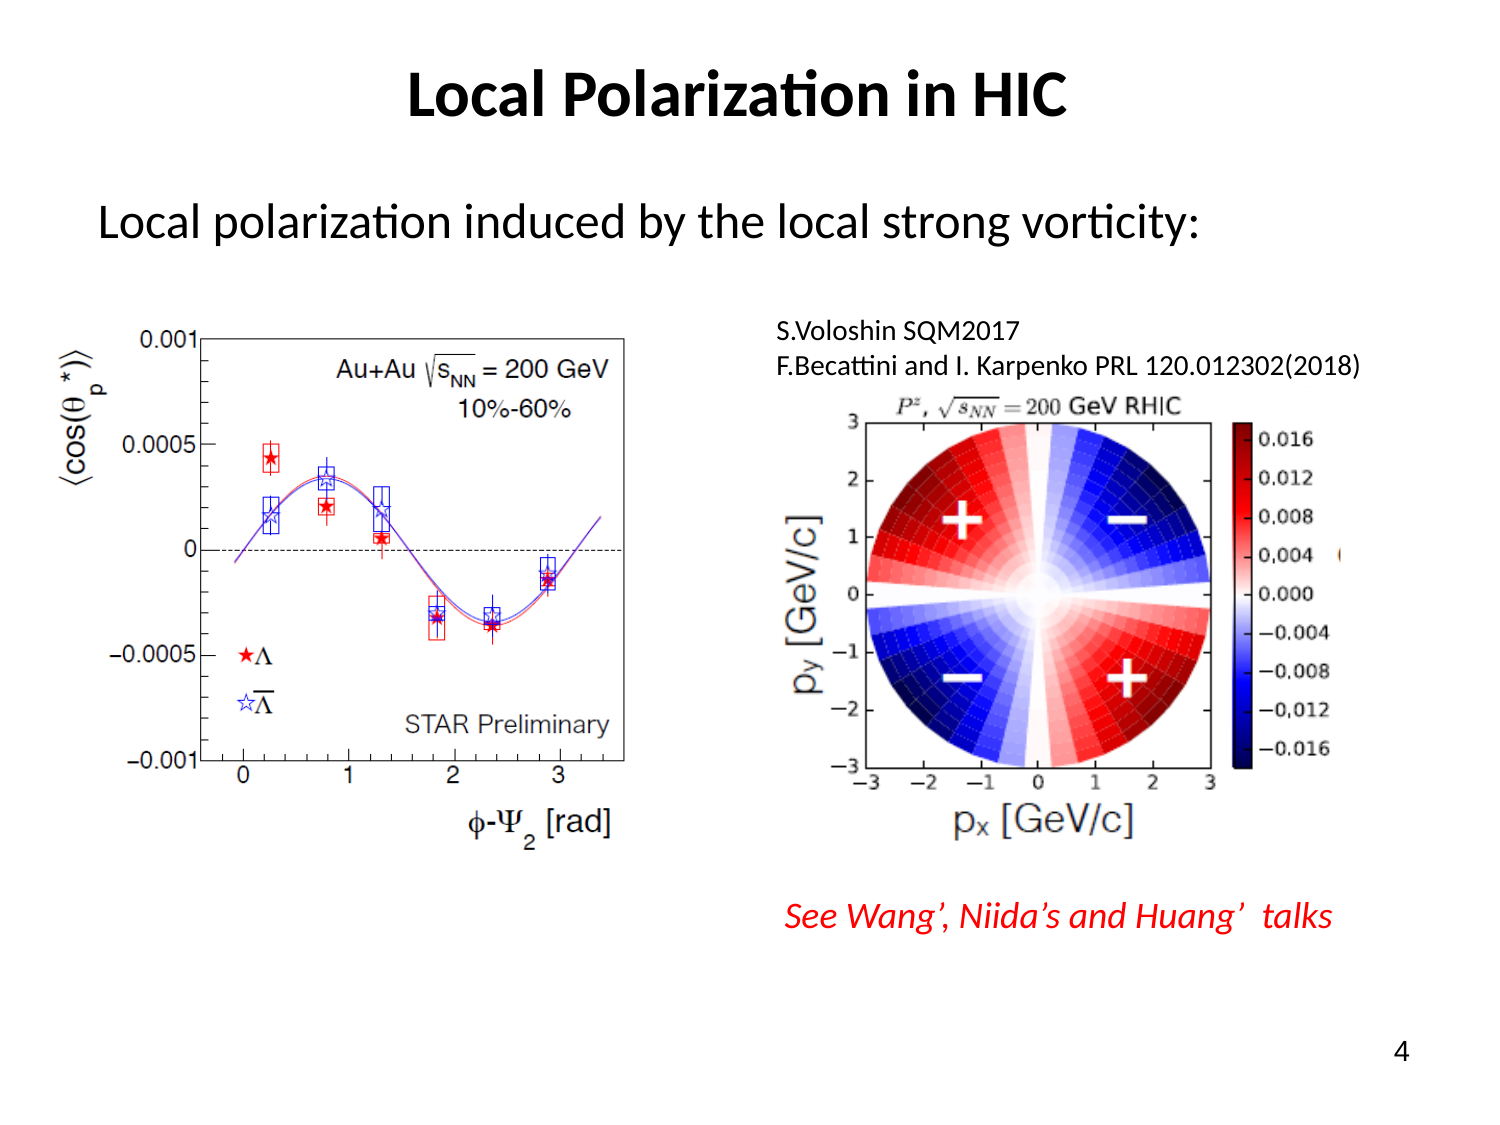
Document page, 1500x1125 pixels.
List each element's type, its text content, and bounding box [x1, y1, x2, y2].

picture [738, 386, 1341, 850]
text_box S.Voloshin SQM2017 F.Becattini and I. Karpenko PRL 120.012302(2018) [761, 303, 1377, 389]
text_box See Wang’, Niida’s and Huang’ talks [750, 883, 1376, 944]
text_box Local polarization induced by the local strong vorticity: [83, 180, 1217, 296]
text_box Local Polarization in HIC [88, 33, 1388, 146]
slide_number 4 [1074, 1024, 1425, 1103]
picture [23, 300, 650, 855]
